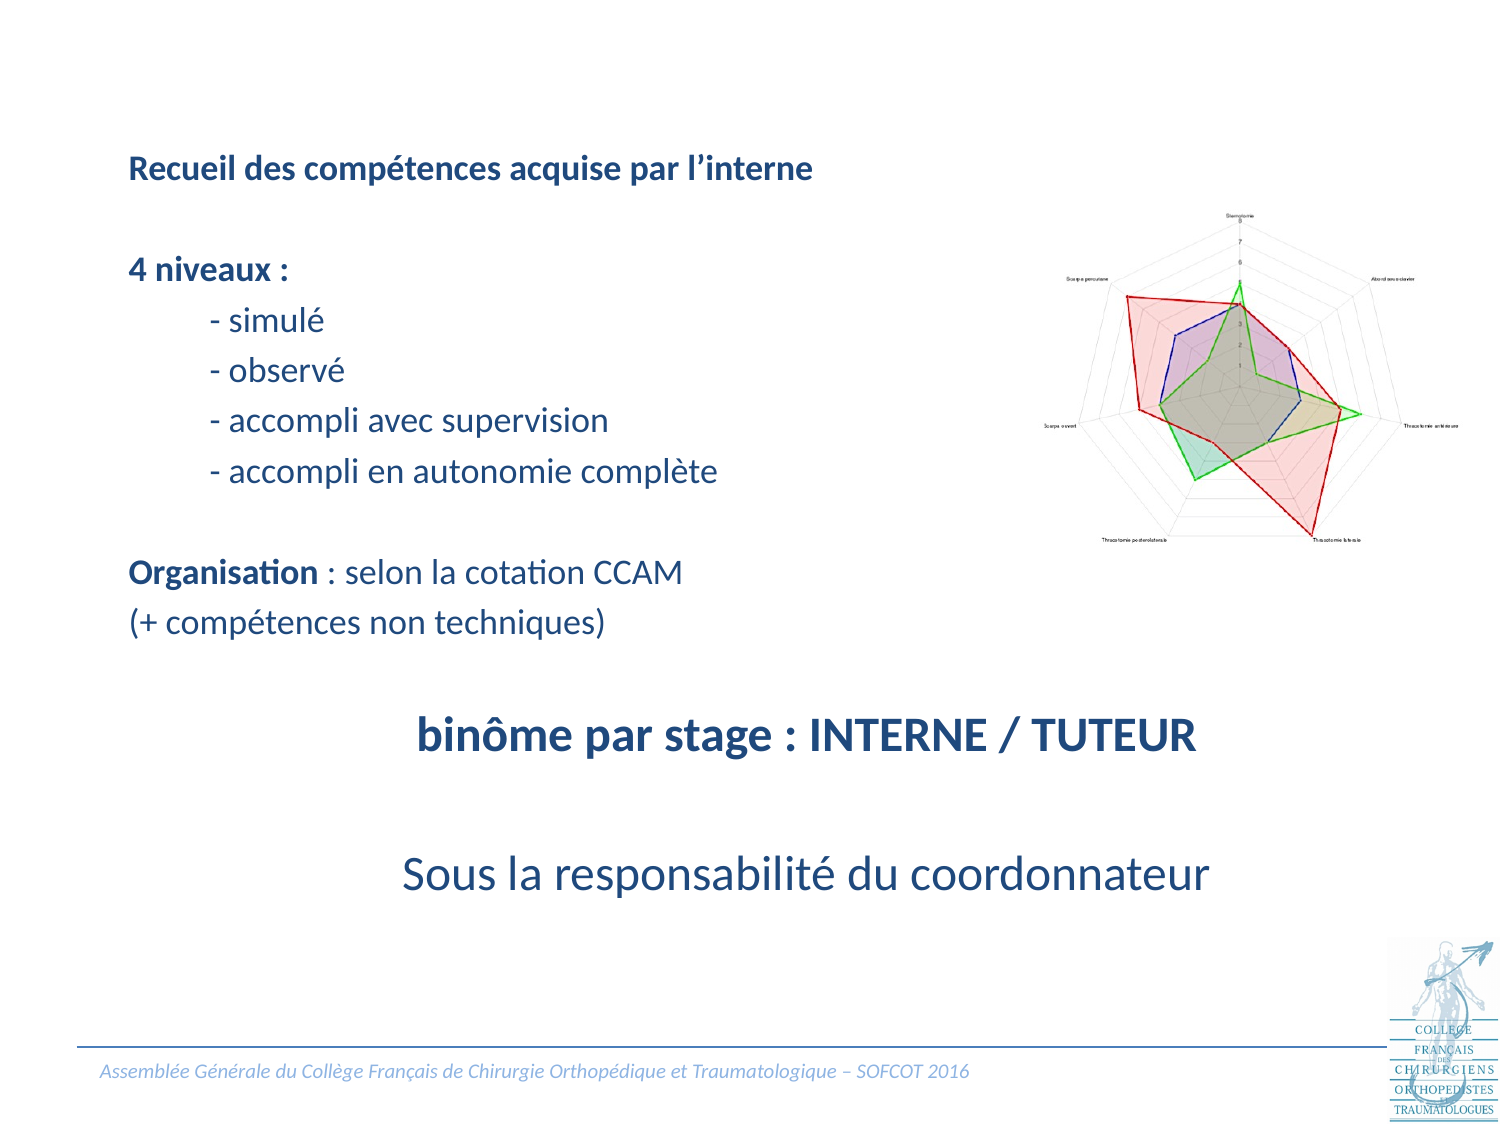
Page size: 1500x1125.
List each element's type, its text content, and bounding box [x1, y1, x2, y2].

picture [1038, 195, 1464, 549]
list Recueil des compétences acquise par l’interne 4 niveaux : - simulé - observé - accompli avec supervision - accompli en autonomie complète Organisation : selon la cotation CCAM (+ compétences non techniques) binôme par stage : INTERNE / TUTEUR Sous la responsabilité du coordonnateur [113, 137, 1500, 917]
picture [1387, 937, 1500, 1124]
